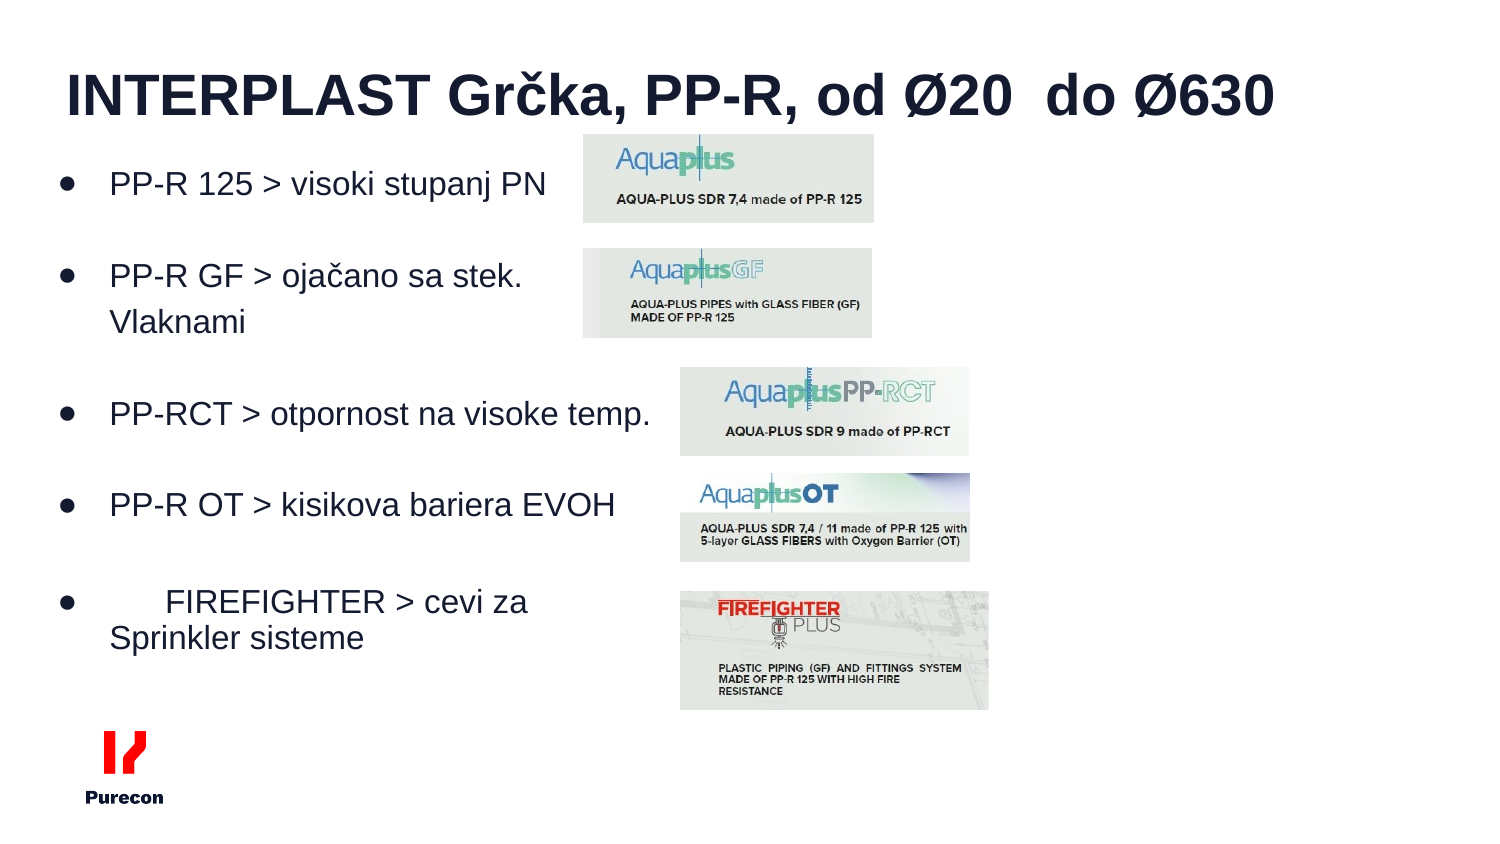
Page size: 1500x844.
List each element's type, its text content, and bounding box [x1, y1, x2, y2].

list PP-R 125 > visoki stupanj PN PP-R GF > ojačano sa stek. Vlaknami PP-RCT > otpornost na visoke temp. PP-R OT > kisikova bariera EVOH FIREFIGHTER > cevi za Sprinkler sisteme [19, 101, 676, 593]
picture [86, 731, 163, 804]
picture [583, 134, 874, 224]
picture [583, 248, 873, 338]
picture [679, 473, 971, 563]
title INTERPLAST Grčka, PP-R, od Ø20 do Ø630 [51, 42, 1449, 208]
picture [679, 590, 989, 710]
picture [679, 366, 969, 456]
